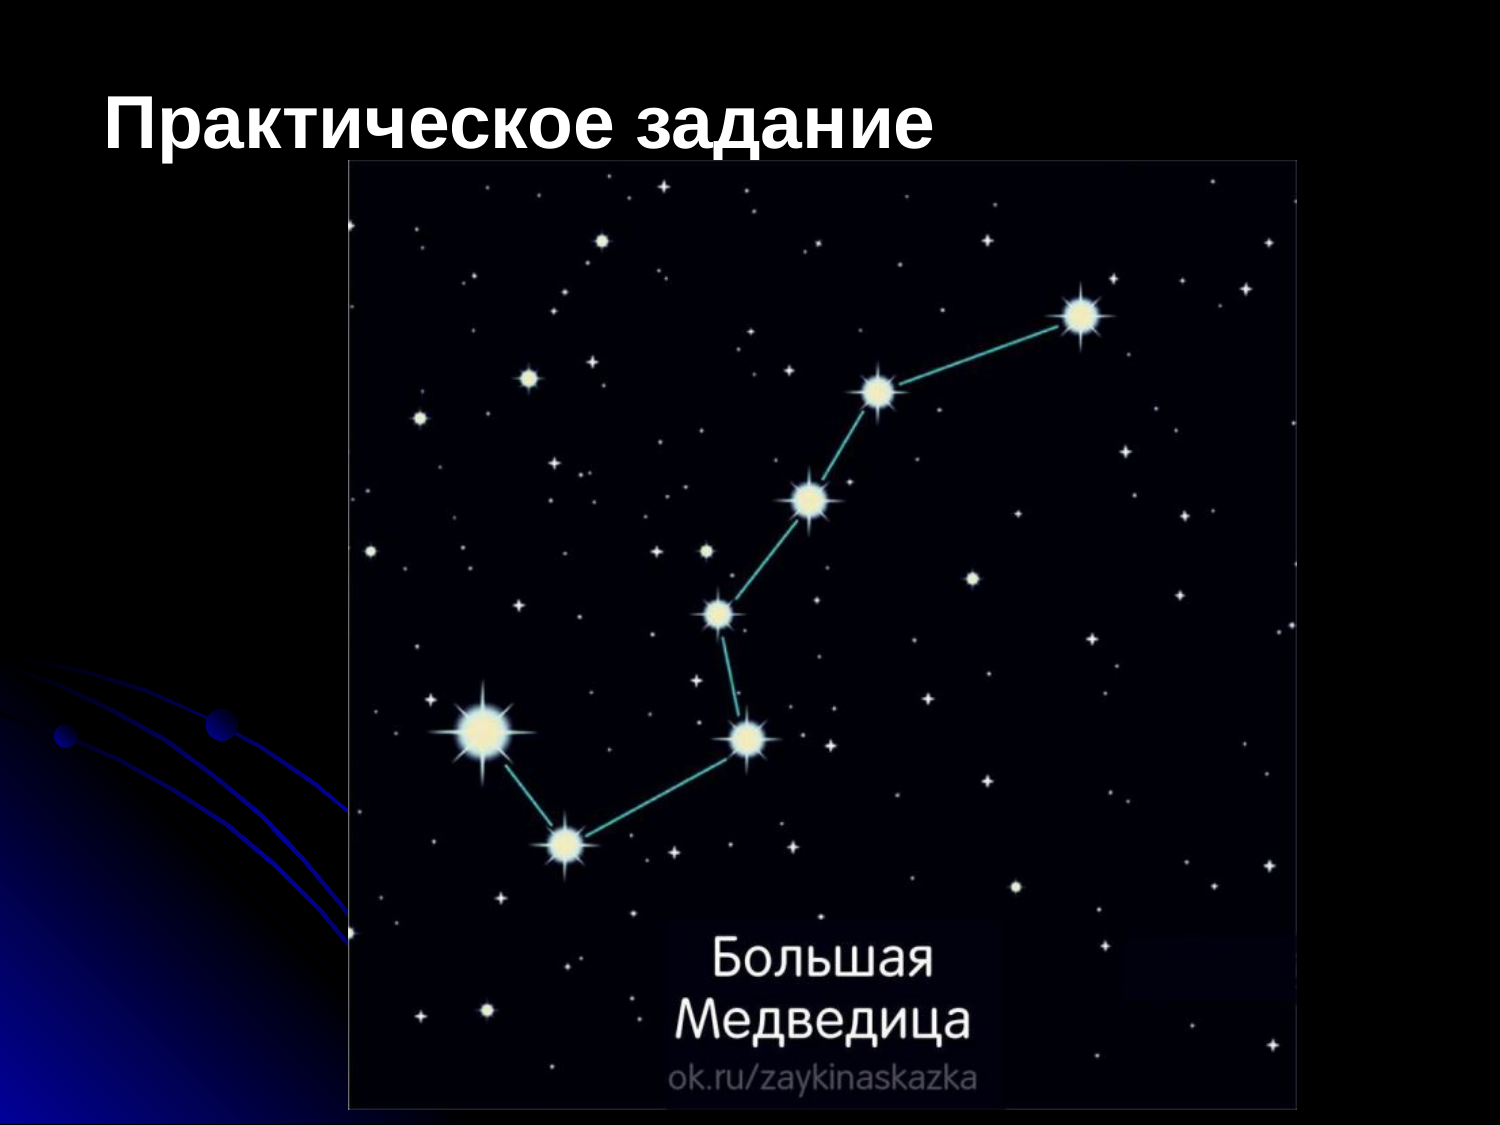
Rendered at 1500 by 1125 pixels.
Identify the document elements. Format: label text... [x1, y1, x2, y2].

list Практическое задание [88, 66, 1200, 197]
picture [348, 160, 1298, 1110]
